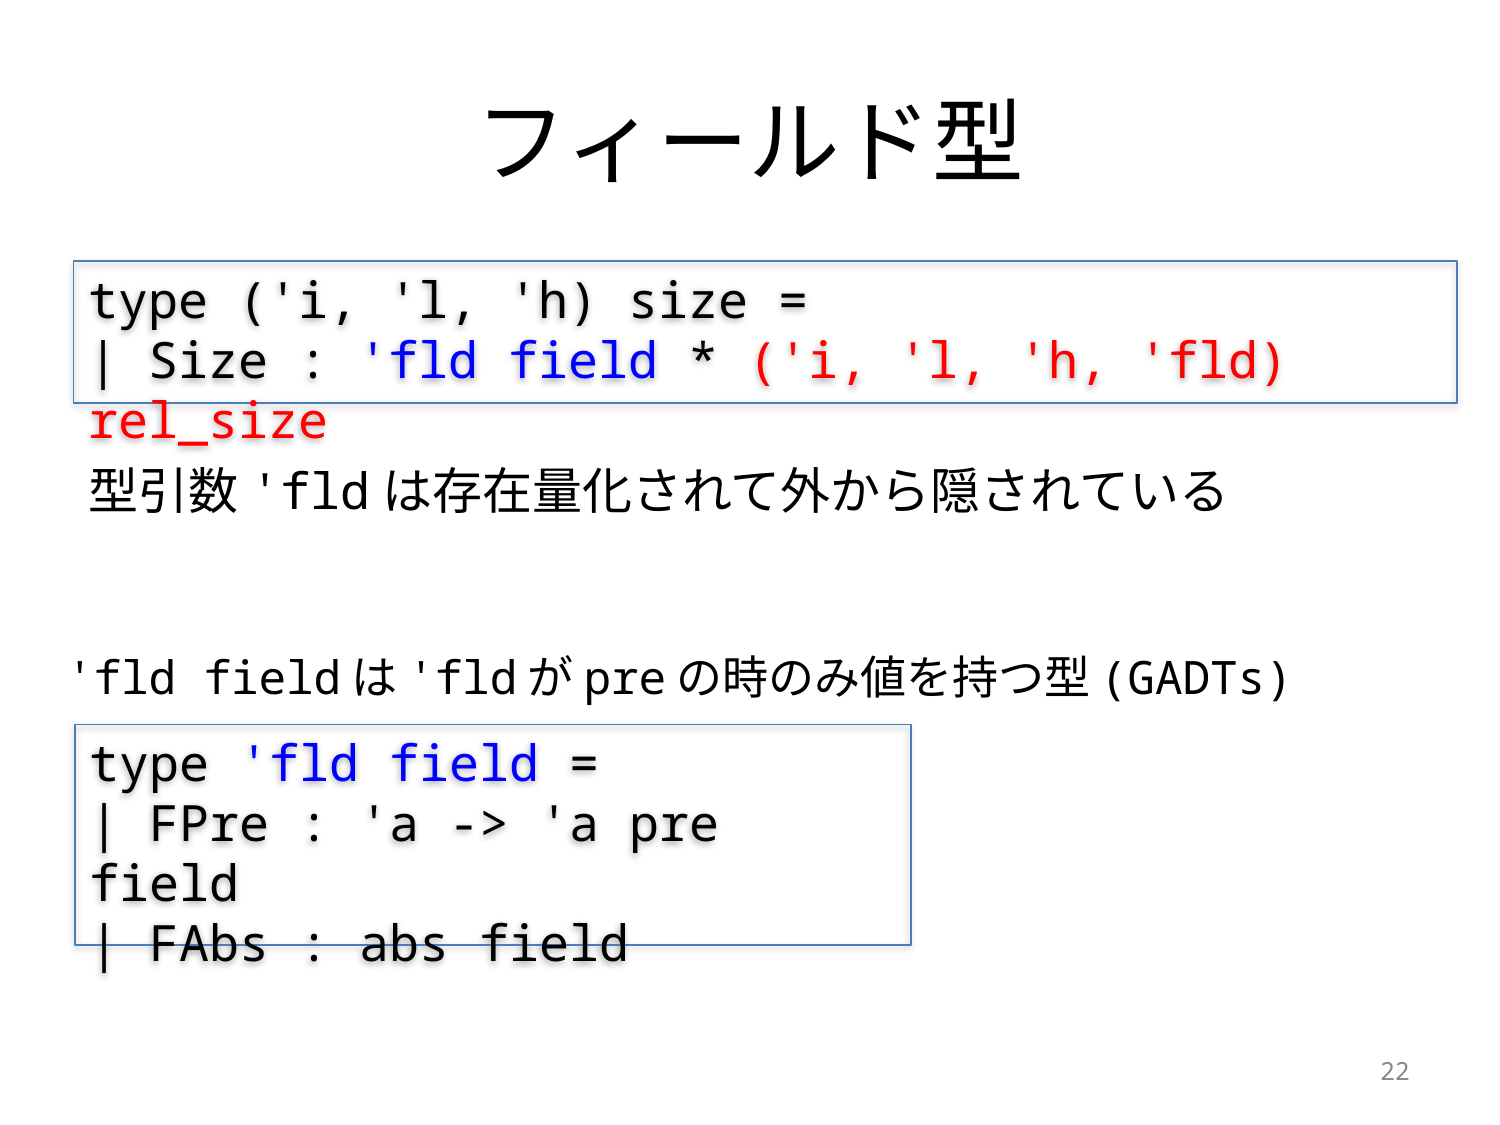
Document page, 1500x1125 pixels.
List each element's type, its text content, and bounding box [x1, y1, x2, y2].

title フィールド型 [75, 45, 1425, 233]
slide_number 22 [1074, 1042, 1425, 1103]
text_box type 'fld field = | FPre : 'a -> 'a pre field | FAbs : abs field [74, 725, 912, 946]
text_box type ('i, 'l, 'h) size = | Size : 'fld field * ('i, 'l, 'h, 'fld) rel_size [73, 260, 1458, 404]
text_box 'fld fieldは'fldがpreの時のみ値を持つ型(GADTs) [51, 640, 1402, 725]
text_box 型引数'fldは存在量化されて外から隠されている [73, 452, 1424, 536]
